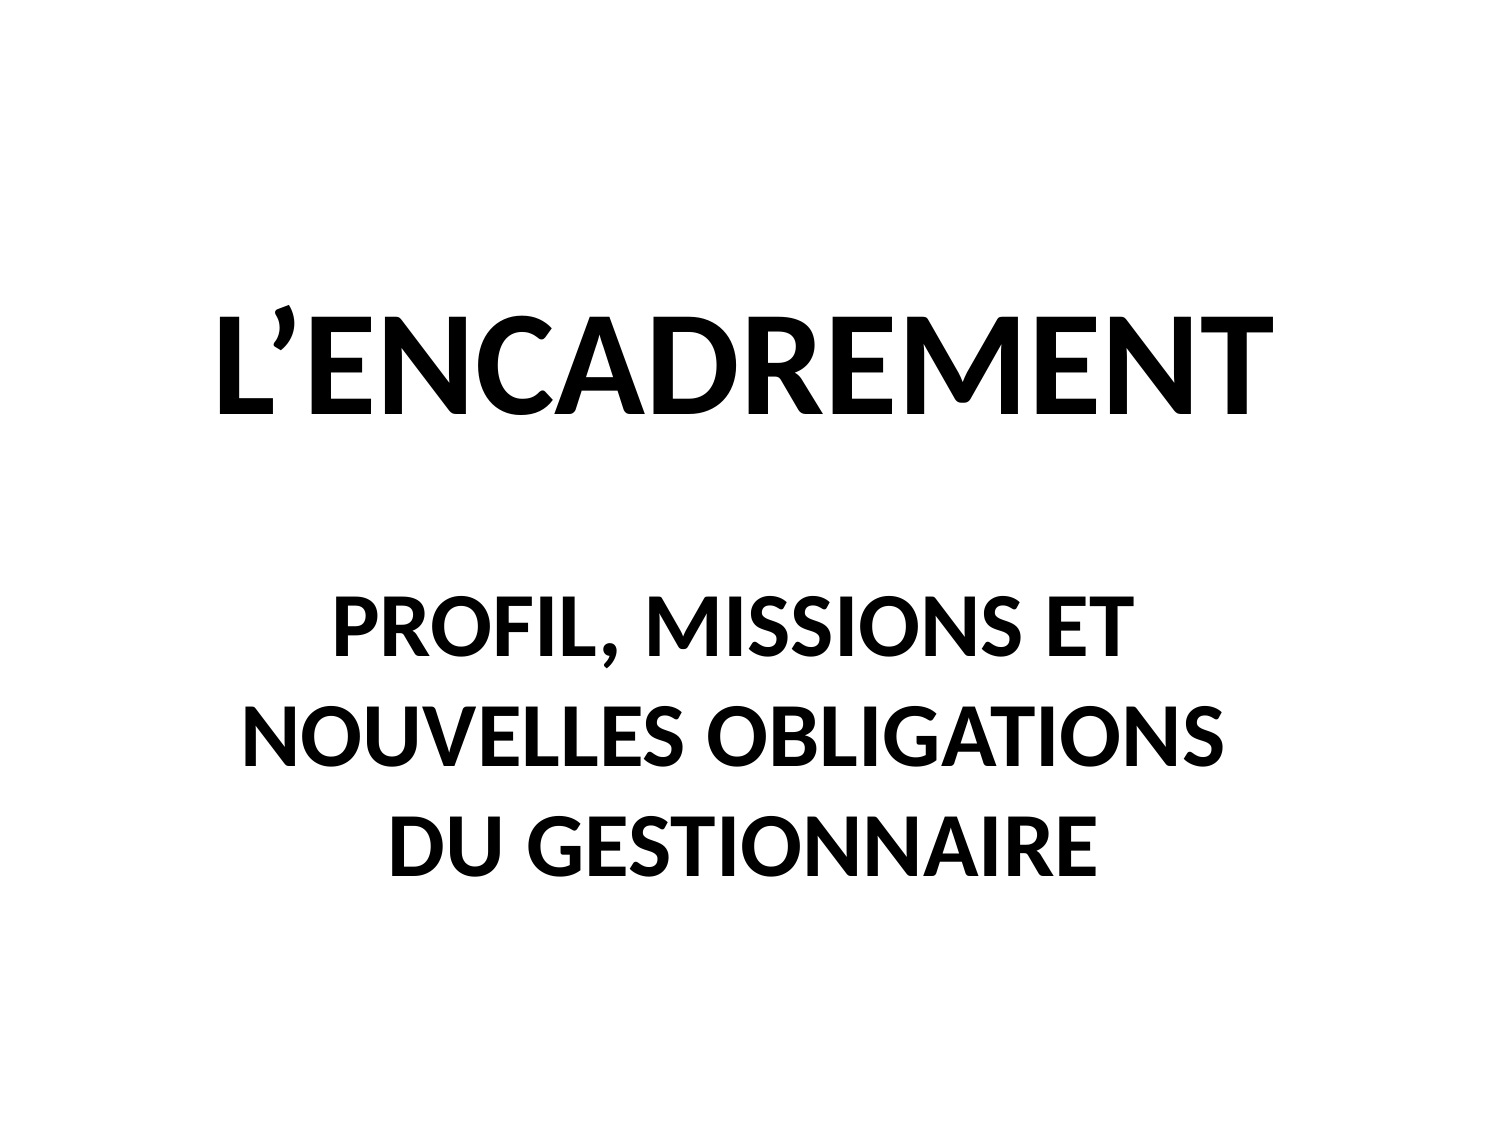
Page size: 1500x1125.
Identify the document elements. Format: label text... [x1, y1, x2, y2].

text_box L’ENCADREMENT PROFIL, MISSIONS ET NOUVELLES OBLIGATIONS DU GESTIONNAIRE [0, 281, 1489, 879]
